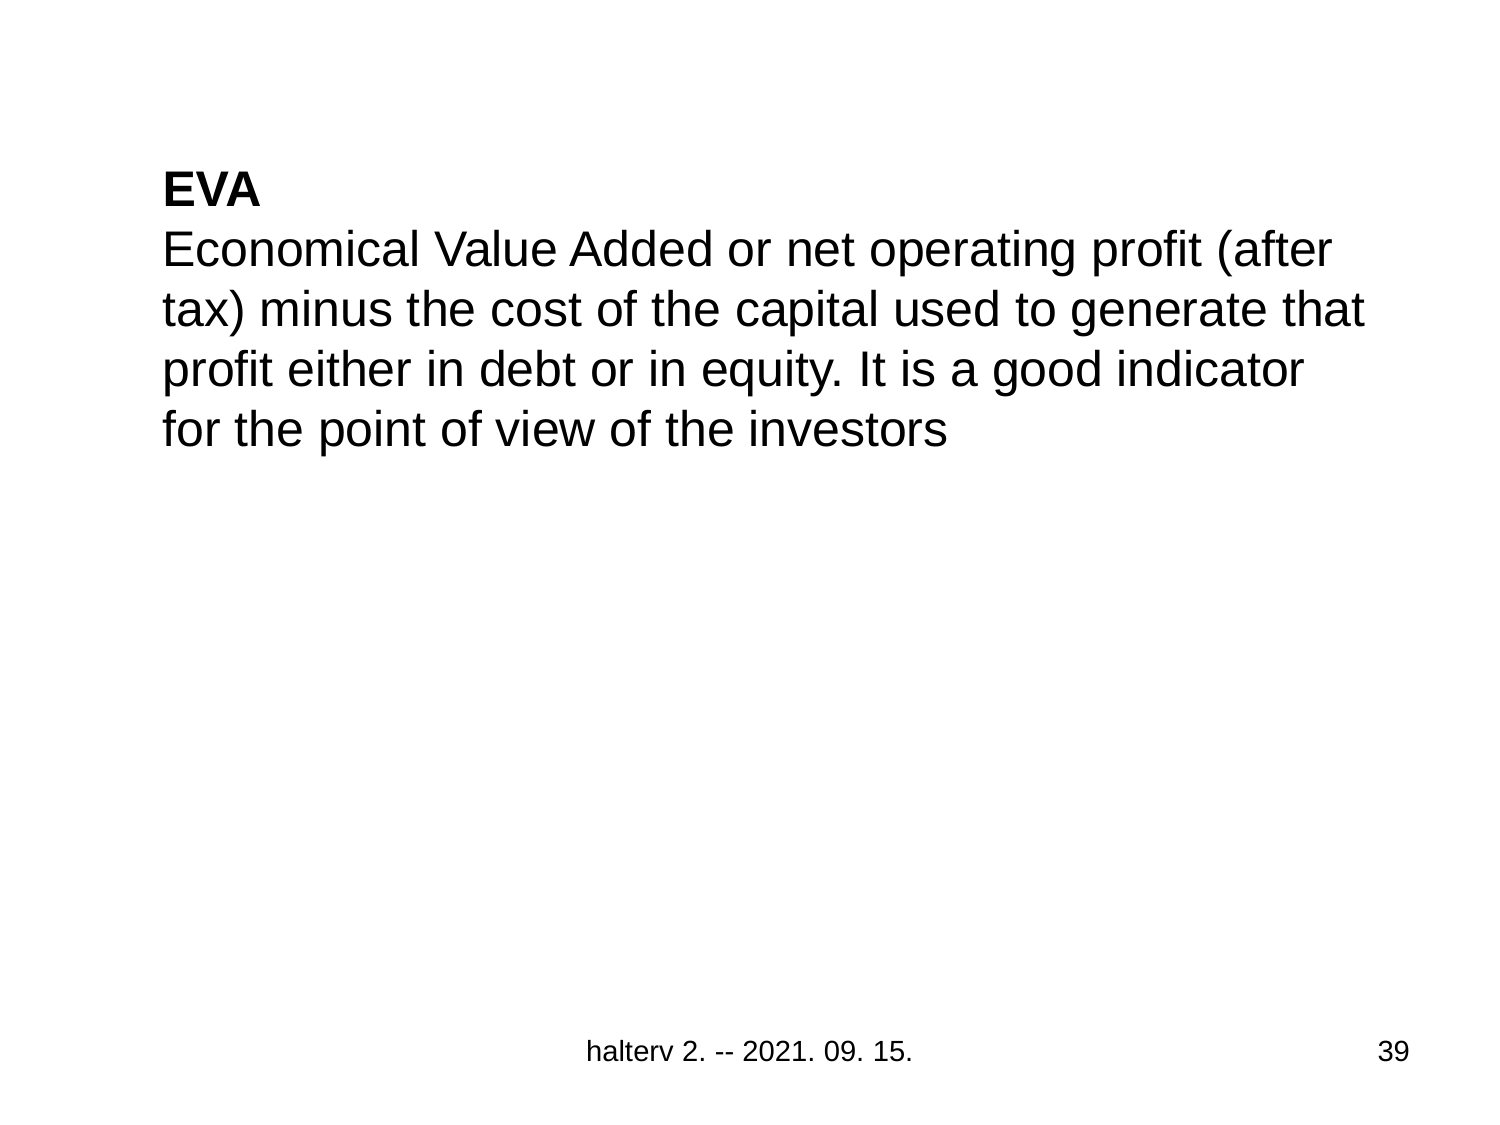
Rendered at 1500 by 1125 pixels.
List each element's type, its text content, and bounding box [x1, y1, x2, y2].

text_box EVA Economical Value Added or net operating profit (after tax) minus the cost of the capital used to generate that profit either in debt or in equity. It is a good indicator for the point of view of the investors [147, 148, 1388, 464]
slide_number 39 [1074, 1024, 1426, 1103]
footer halterv 2. -- 2021. 09. 15. [512, 1024, 988, 1103]
